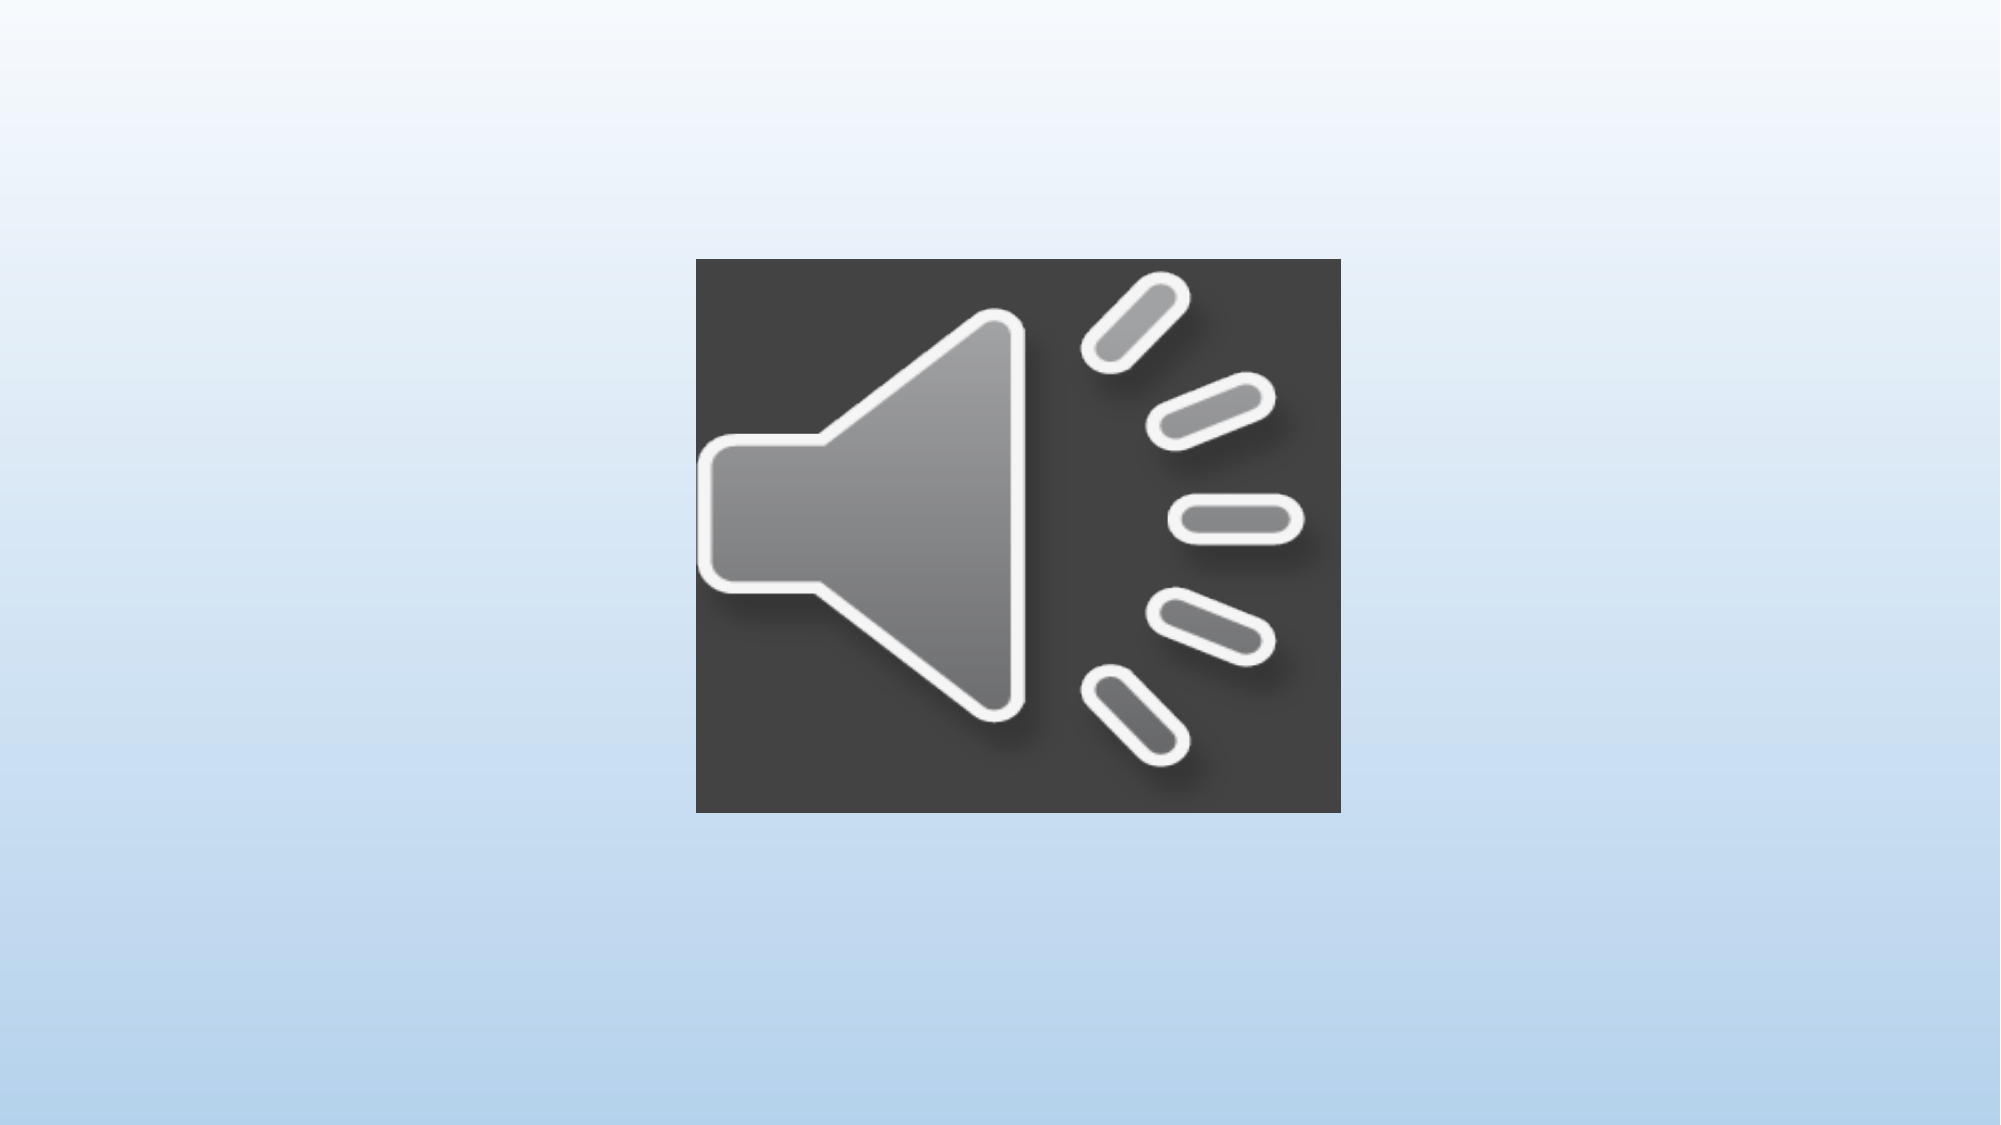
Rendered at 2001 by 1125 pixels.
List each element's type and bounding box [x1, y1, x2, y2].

picture [695, 257, 1343, 815]
